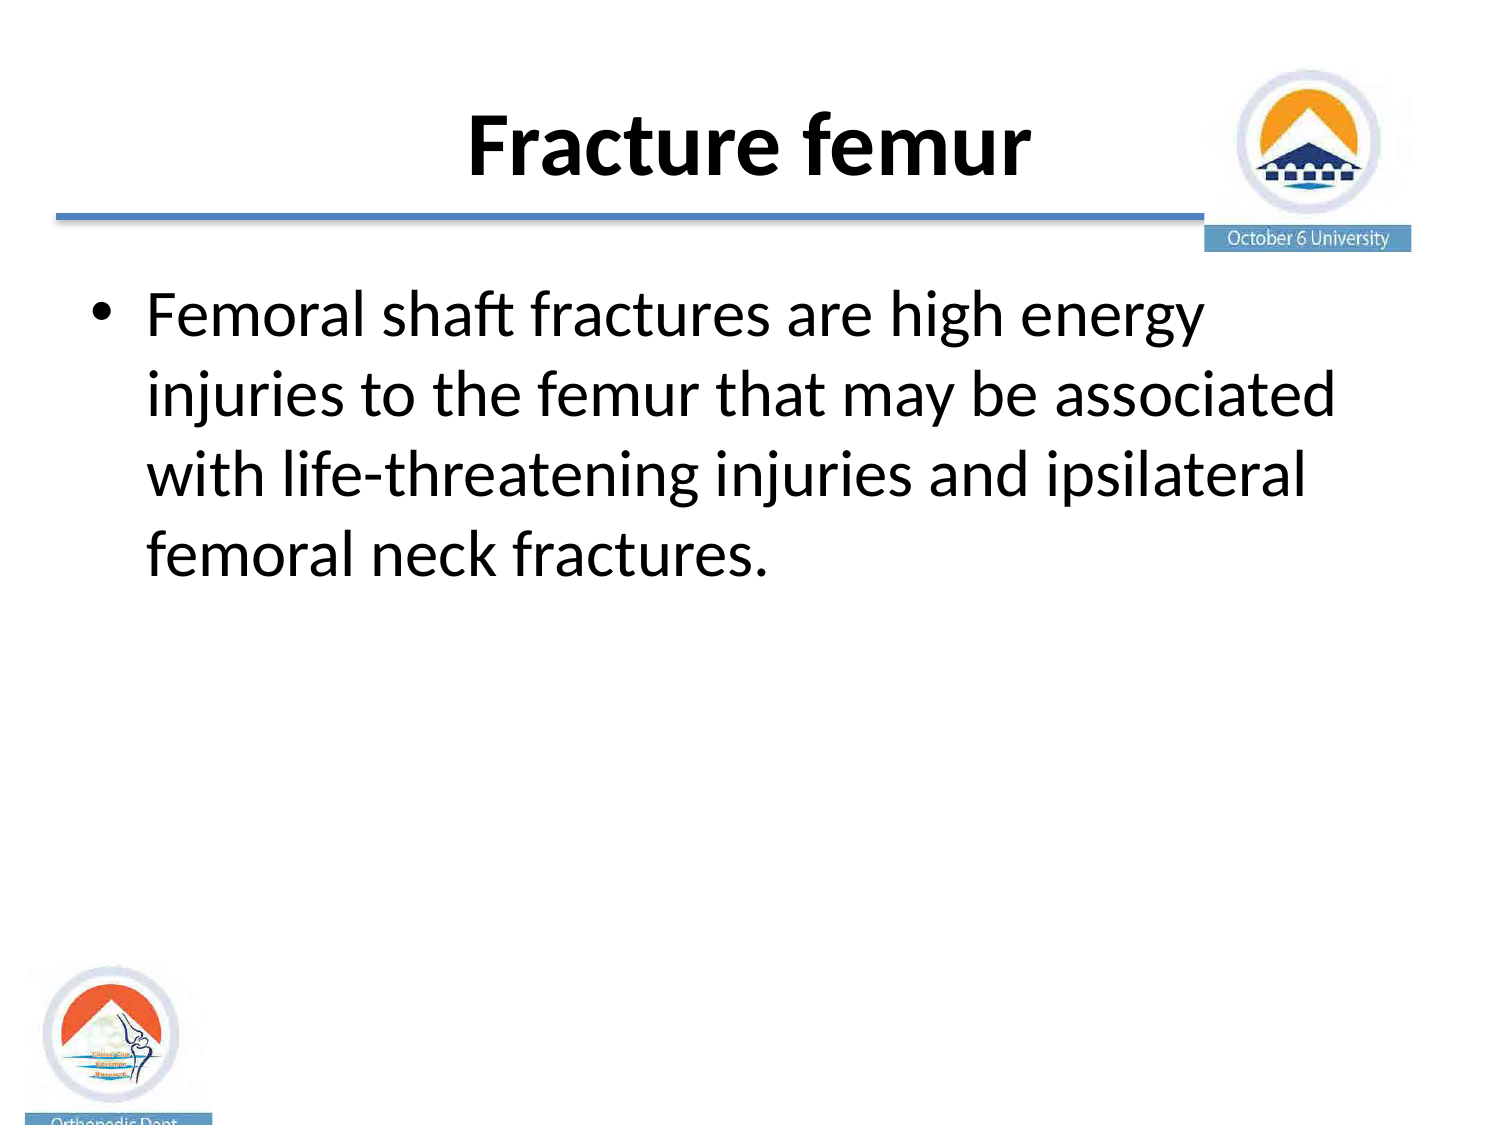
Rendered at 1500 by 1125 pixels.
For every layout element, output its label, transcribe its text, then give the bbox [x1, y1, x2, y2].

list Femoral shaft fractures are high energy injuries to the femur that may be associated with life-threatening injuries and ipsilateral femoral neck fractures. [75, 262, 1425, 1005]
title Fracture femur [75, 45, 1425, 233]
picture [1204, 66, 1412, 252]
picture [24, 962, 213, 1125]
